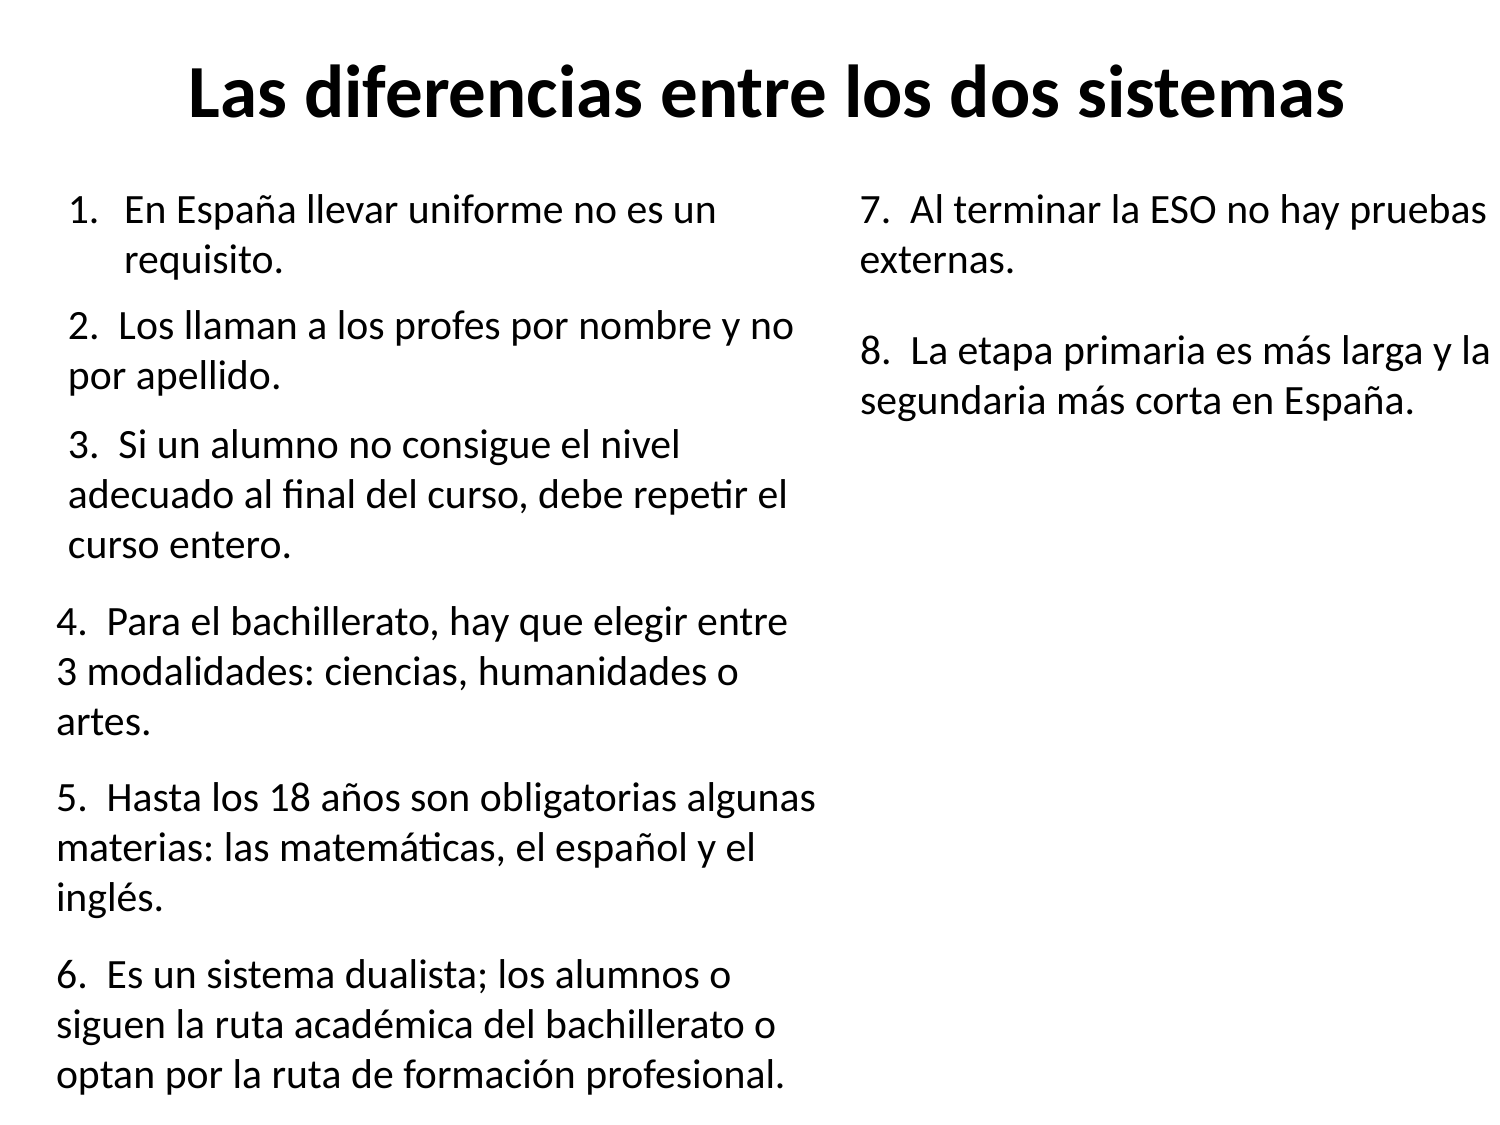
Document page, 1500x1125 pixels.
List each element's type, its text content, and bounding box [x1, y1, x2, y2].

text_box 8. La etapa primaria es más larga y la segundaria más corta en España. [845, 315, 1500, 431]
text_box En España llevar uniforme no es un requisito. [53, 174, 844, 290]
text_box 5. Hasta los 18 años son obligatorias algunas materias: las matemáticas, el español y el inglés. [41, 762, 833, 927]
text_box Las diferencias entre los dos sistemas [147, 35, 1388, 141]
text_box 6. Es un sistema dualista; los alumnos o siguen la ruta académica del bachillerato o optan por la ruta de formación profesional. [41, 939, 833, 1105]
text_box 3. Si un alumno no consigue el nivel adecuado al final del curso, debe repetir el curso entero. [53, 408, 845, 574]
text_box 4. Para el bachillerato, hay que elegir entre 3 modalidades: ciencias, humanidades o artes. [41, 586, 833, 751]
text_box 2. Los llaman a los profes por nombre y no por apellido. [53, 290, 845, 406]
text_box 7. Al terminar la ESO no hay pruebas externas. [844, 174, 1500, 290]
